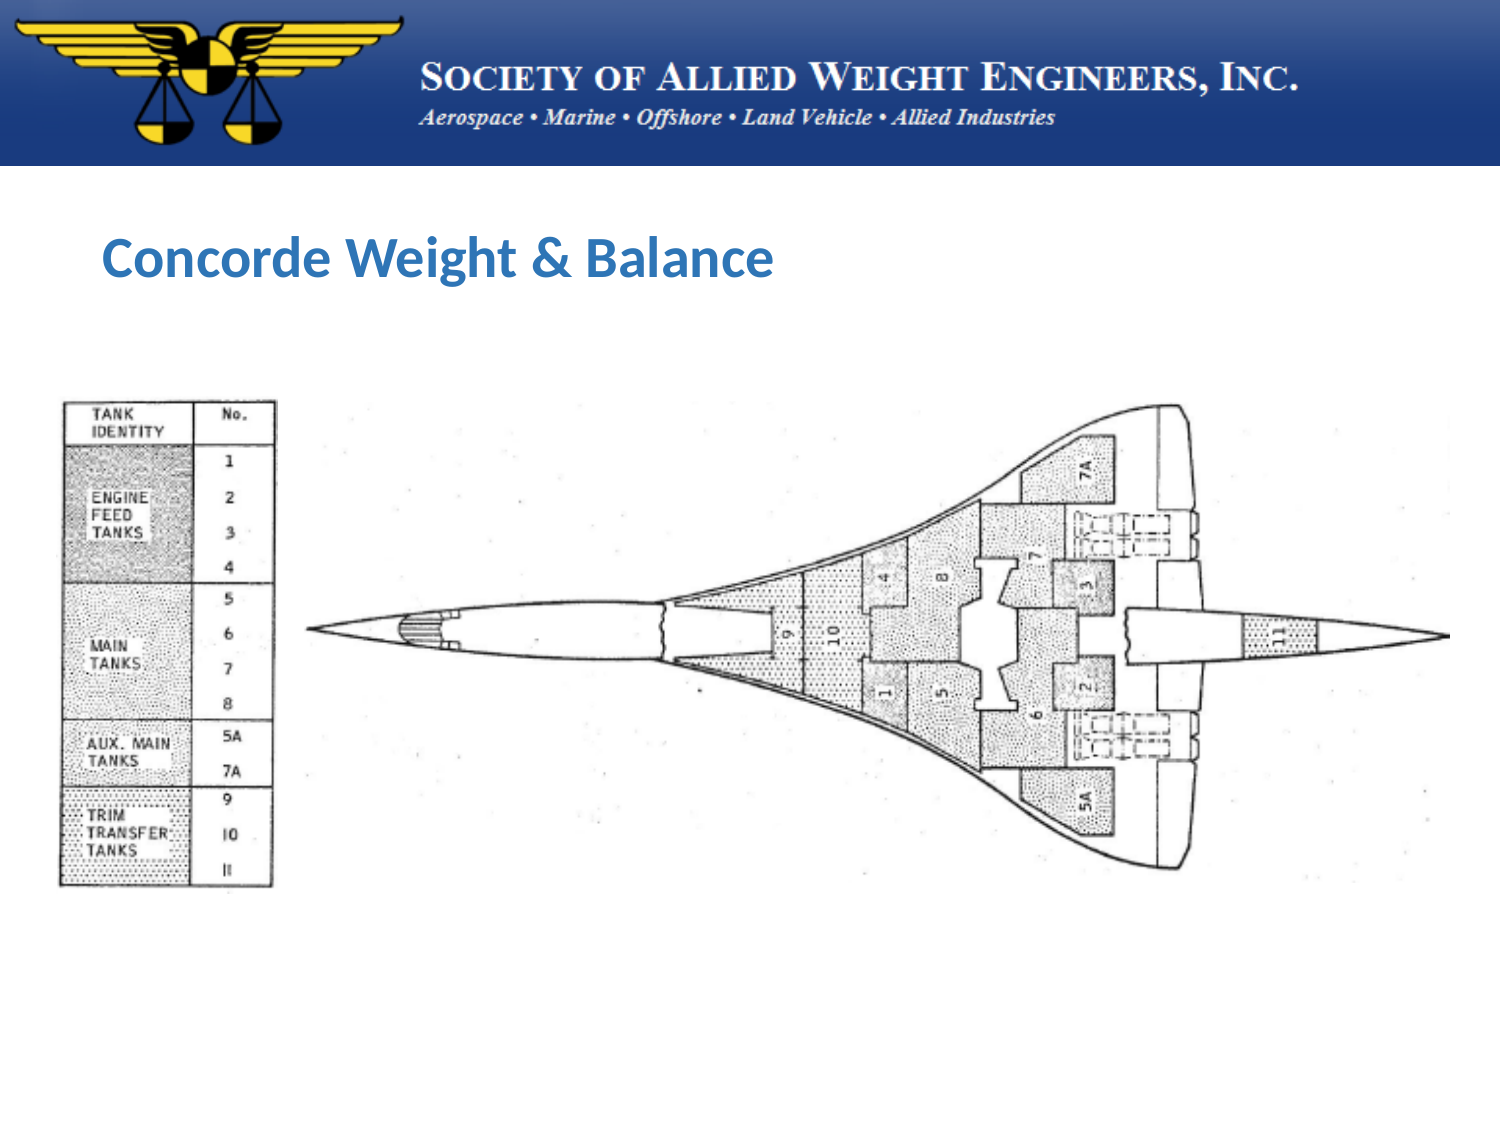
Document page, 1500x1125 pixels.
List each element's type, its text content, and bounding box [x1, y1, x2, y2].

picture [0, 0, 1500, 166]
picture [56, 396, 278, 894]
title Concorde Weight & Balance [87, 211, 1363, 298]
picture [301, 401, 1450, 883]
